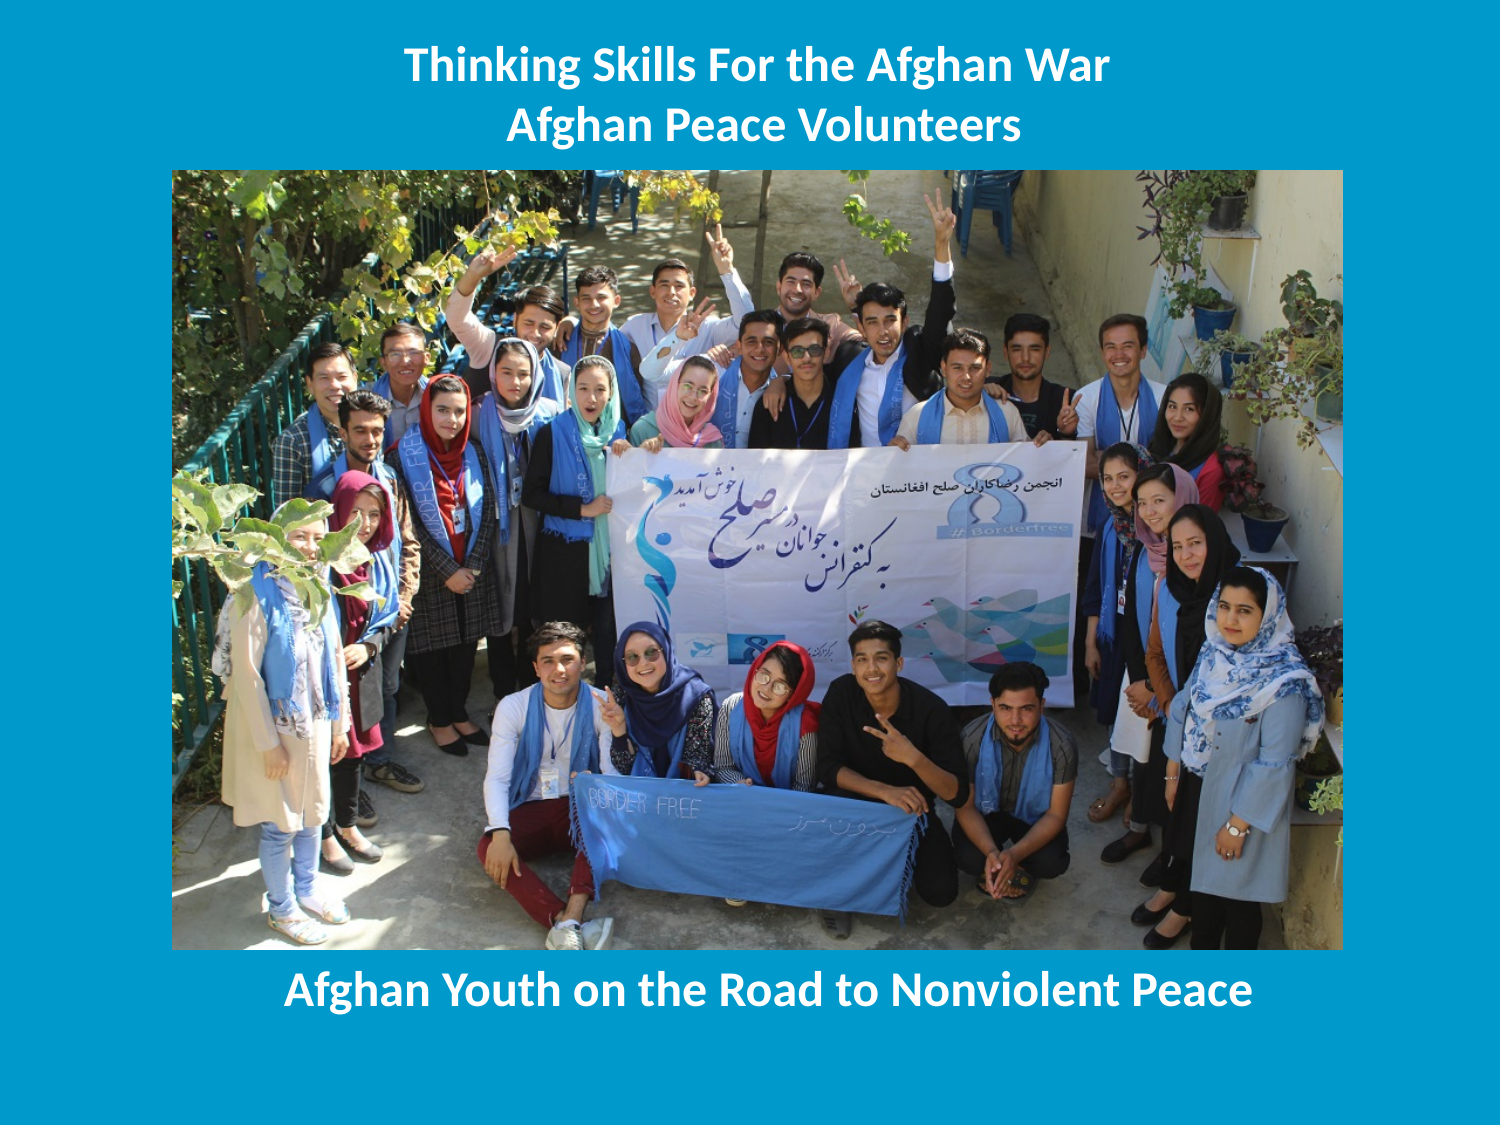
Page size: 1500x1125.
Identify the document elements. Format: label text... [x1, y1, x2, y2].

text_box Afghan Youth on the Road to Nonviolent Peace [260, 950, 1277, 1024]
picture [173, 171, 1342, 949]
text_box Thinking Skills For the Afghan War Afghan Peace Volunteers [249, 24, 1266, 170]
